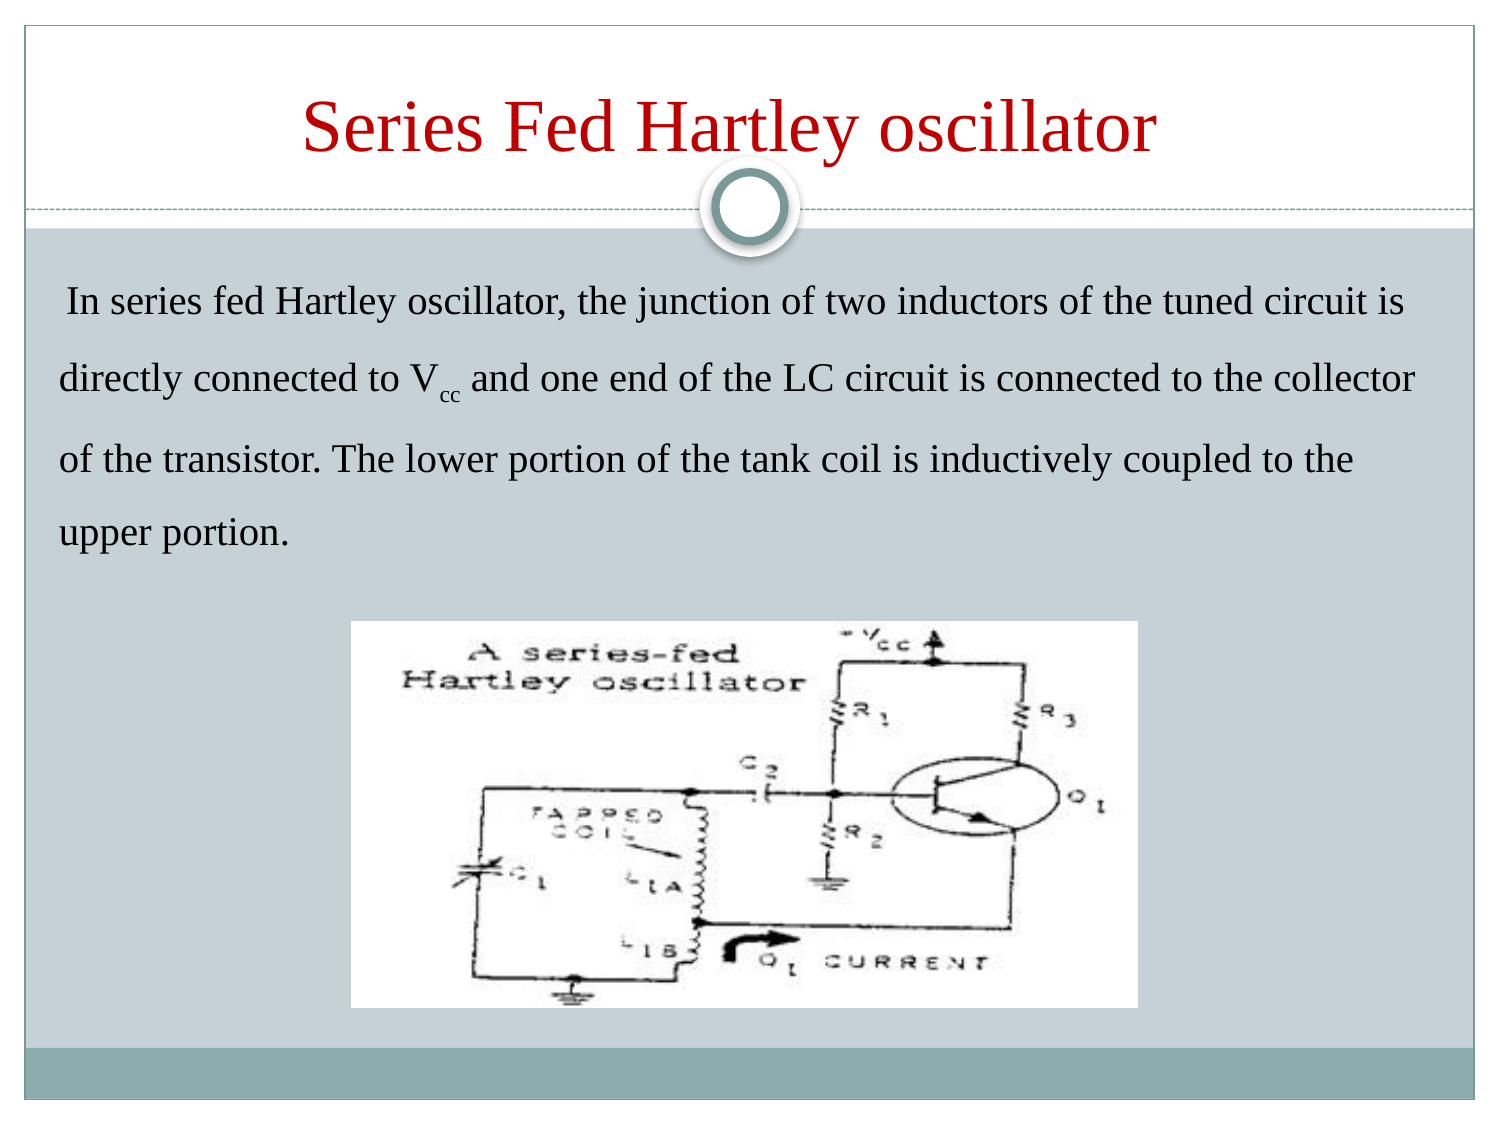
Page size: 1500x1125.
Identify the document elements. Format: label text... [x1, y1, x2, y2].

title Series Fed Hartley oscillator [117, 70, 1343, 174]
picture [351, 620, 1138, 1008]
list In series fed Hartley oscillator, the junction of two inductors of the tuned circuit is directly connected to Vcc and one end of the LC circuit is connected to the collector of the transistor. The lower portion of the tank coil is inductively coupled to the upper portion. [0, 242, 1465, 563]
